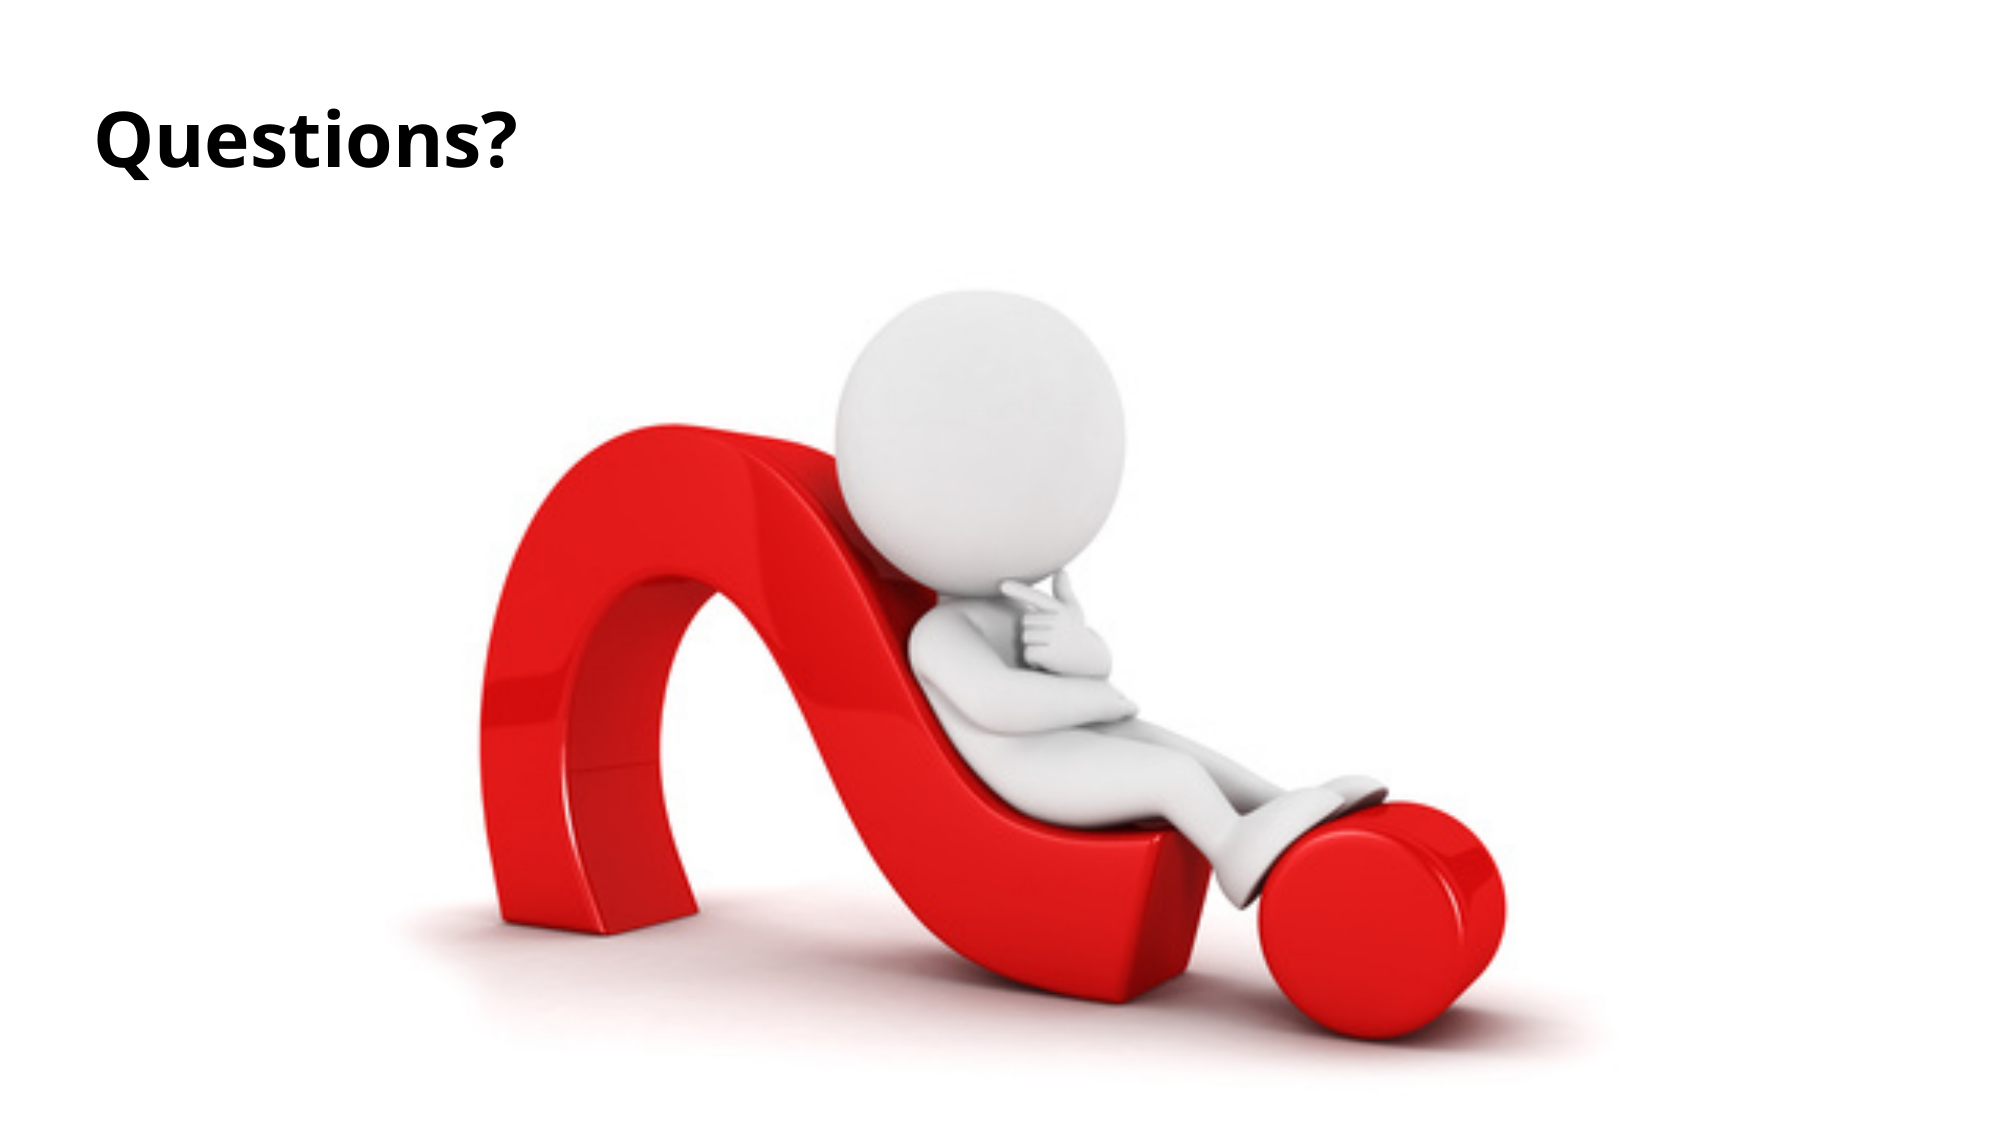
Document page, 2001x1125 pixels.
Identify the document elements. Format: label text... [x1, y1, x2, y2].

picture [337, 242, 1682, 1125]
title Questions? [78, 63, 596, 221]
